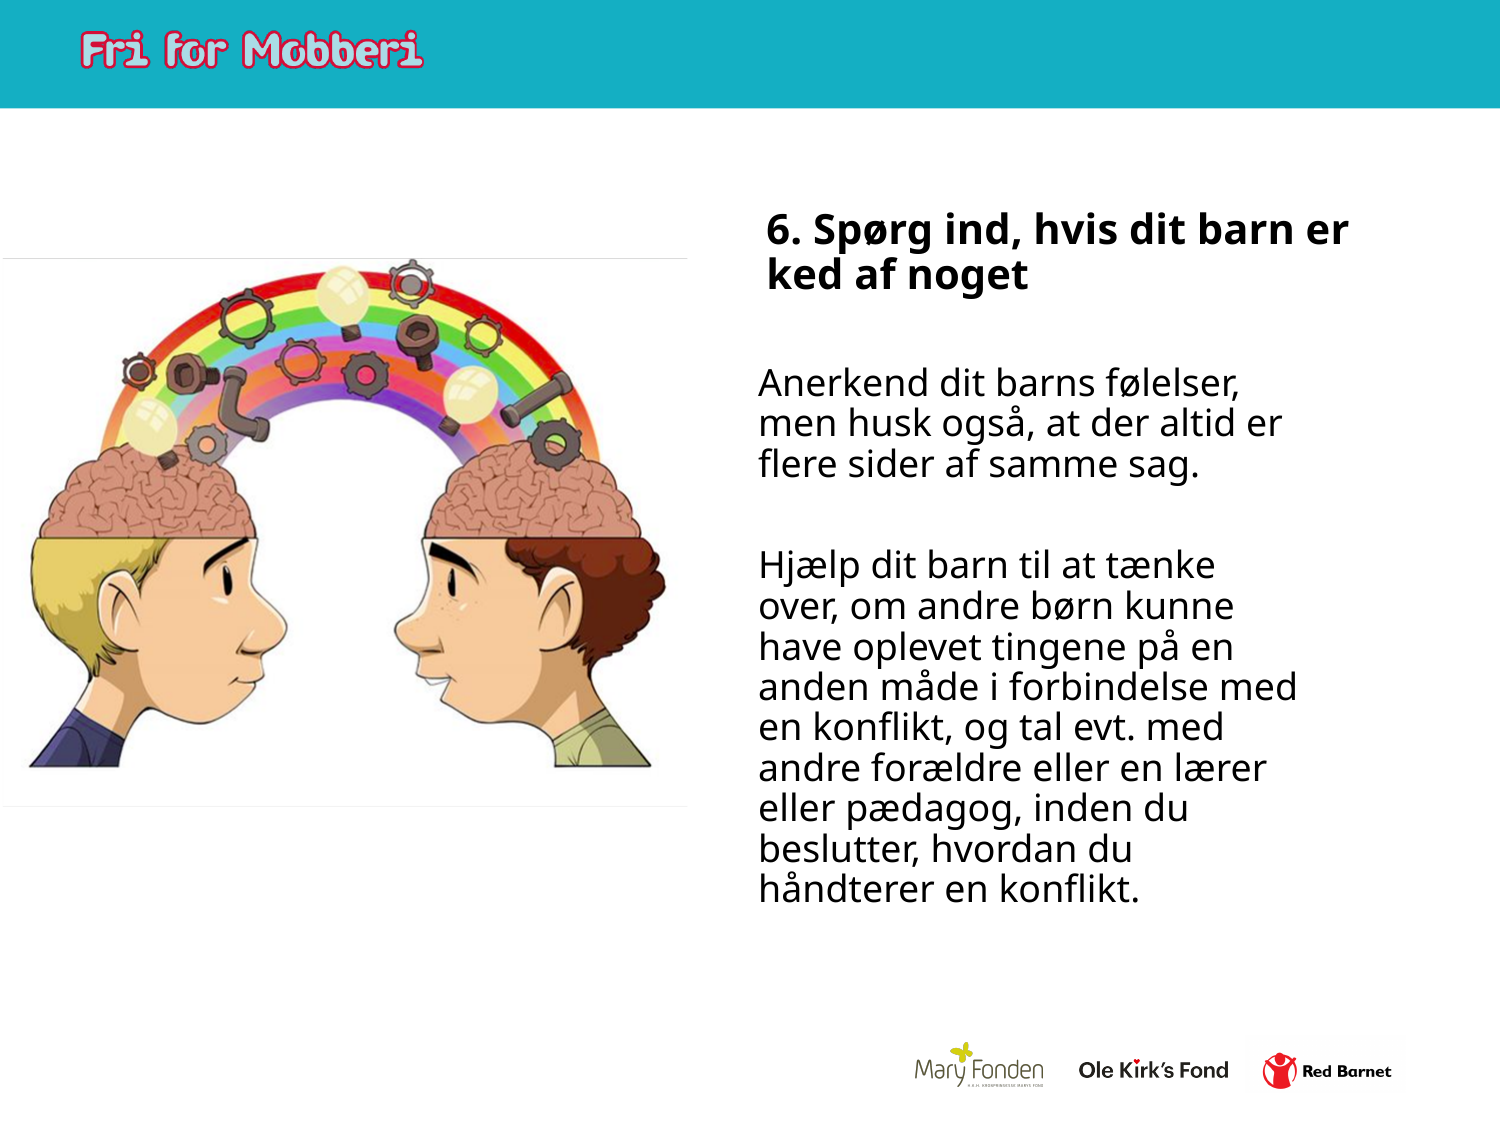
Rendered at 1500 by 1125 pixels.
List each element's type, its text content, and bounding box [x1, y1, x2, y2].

title 6. Spørg ind, hvis dit barn er ked af noget [751, 200, 1399, 279]
picture [1245, 1035, 1406, 1093]
list Anerkend dit barns følelser, men husk også, at der altid er flere sider af samme sag. Hjælp dit barn til at tænke over, om andre børn kunne have oplevet tingene på en anden måde i forbindelse med en konflikt, og tal evt. med andre forældre eller en lærer eller pædagog, inden du beslutter, hvordan du håndterer en konflikt. [688, 356, 1315, 871]
picture [915, 1042, 1043, 1087]
picture [80, 29, 424, 69]
picture [0, 108, 688, 1020]
picture [1079, 1059, 1228, 1078]
